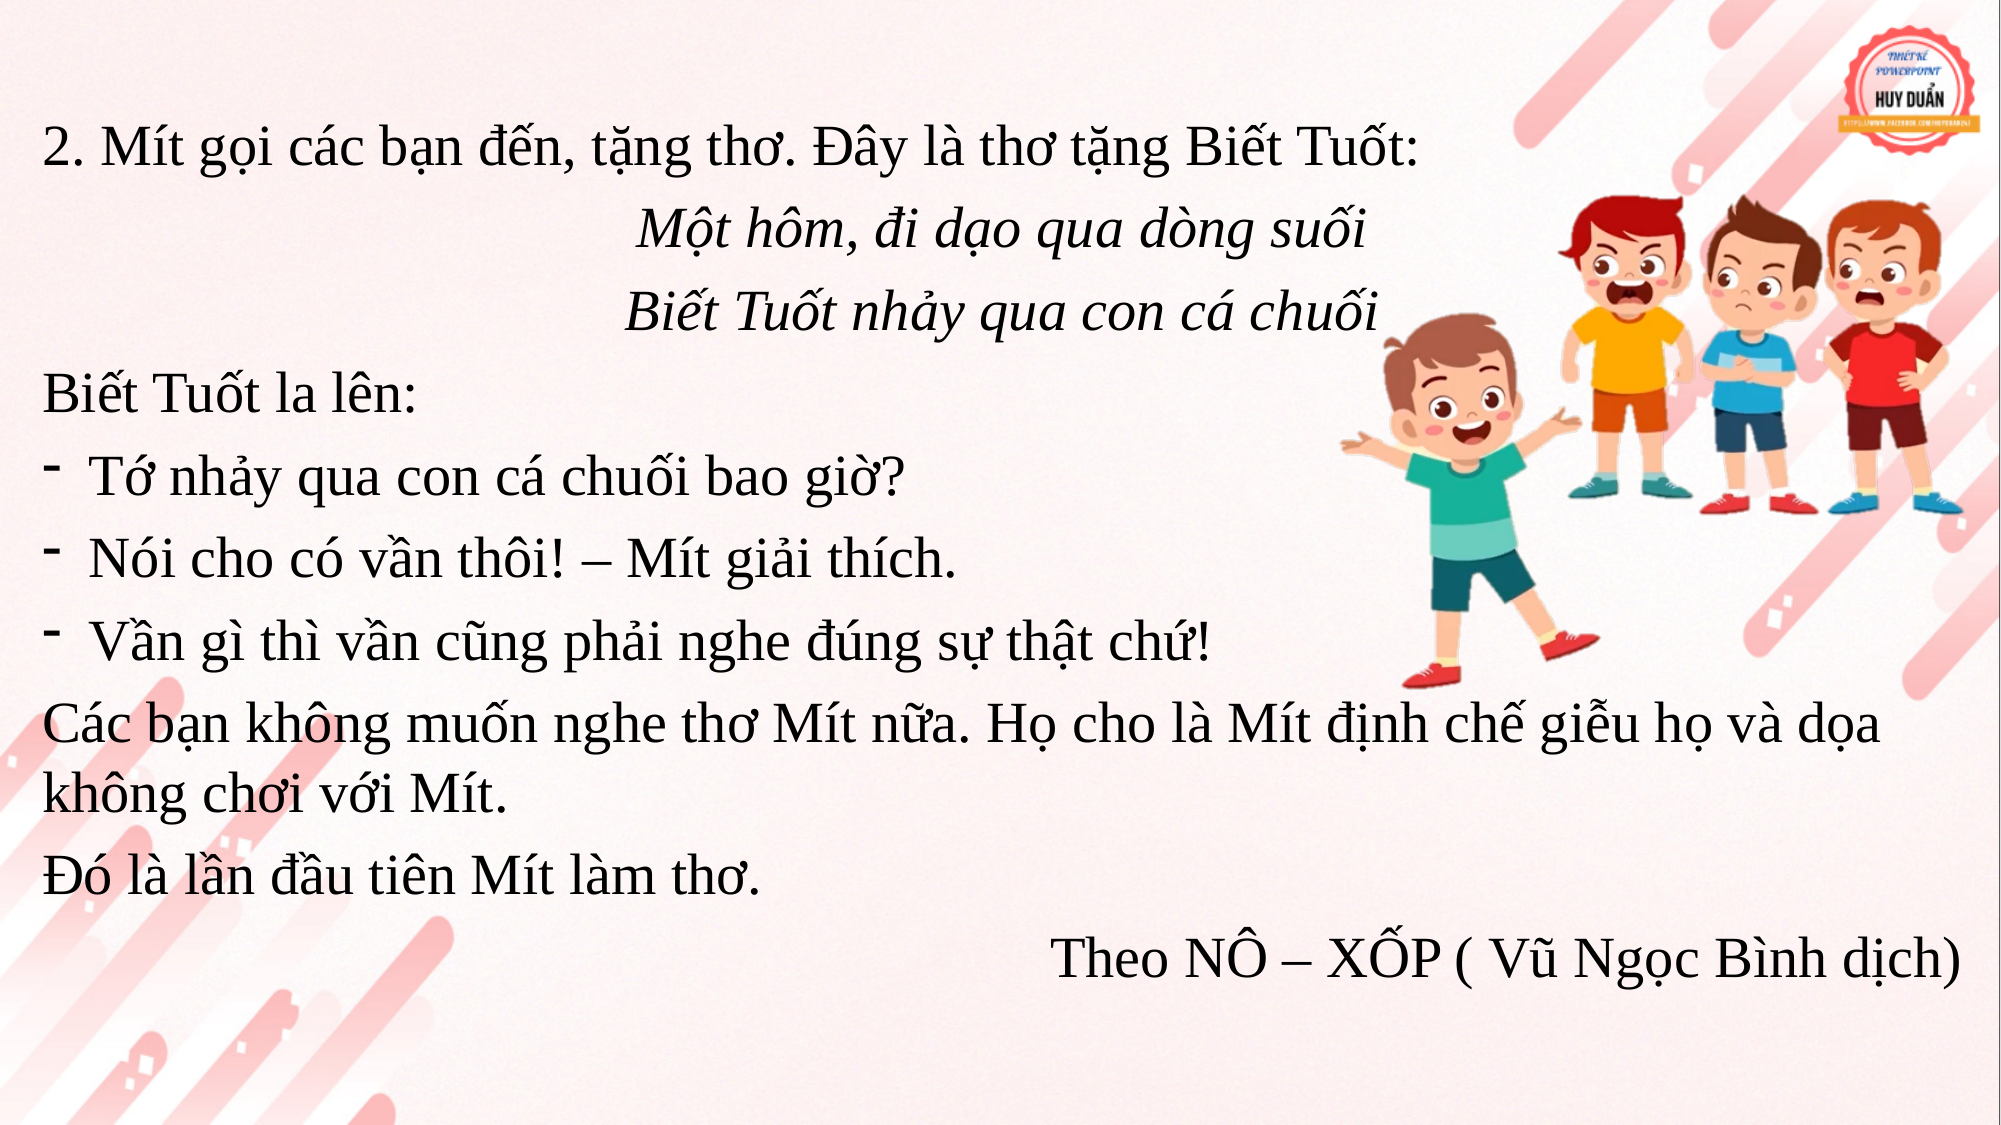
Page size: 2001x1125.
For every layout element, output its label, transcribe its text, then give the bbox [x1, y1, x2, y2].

picture [0, 0, 2001, 1125]
text_box 2. Mít gọi các bạn đến, tặng thơ. Đây là thơ tặng Biết Tuốt: Một hôm, đi dạo qua dòng suối Biết Tuốt nhảy qua con cá chuối Biết Tuốt la lên: Tớ nhảy qua con cá chuối bao giờ? Nói cho có vần thôi! – Mít giải thích. Vần gì thì vần cũng phải nghe đúng sự thật chứ! Các bạn không muốn nghe thơ Mít nữa. Họ cho là Mít định chế giễu họ và dọa không chơi với Mít. Đó là lần đầu tiên Mít làm thơ. Theo NÔ – XỐP ( Vũ Ngọc Bình dịch) [27, 99, 1978, 997]
